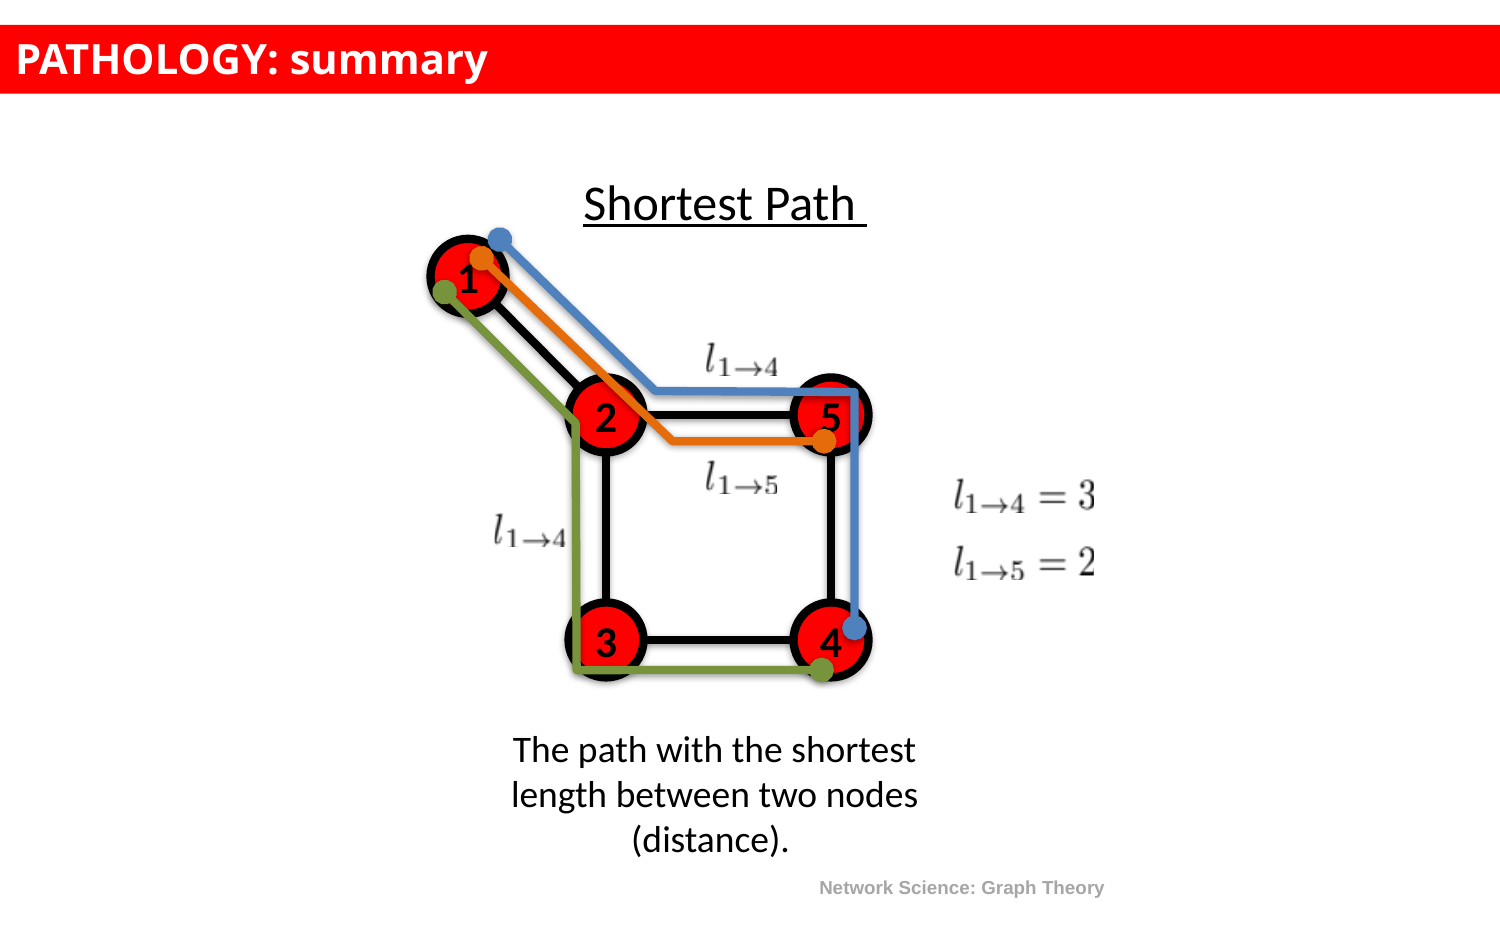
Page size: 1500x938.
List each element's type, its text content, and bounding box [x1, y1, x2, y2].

text_box Network Science: Graph Theory [699, 868, 1125, 907]
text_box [430, 238, 869, 678]
picture [953, 478, 1095, 513]
text_box Shortest Path [568, 163, 907, 238]
text_box PATHOLOGY: summary [0, 24, 1500, 94]
text_box The path with the shortest length between two nodes (distance). [448, 717, 982, 868]
picture [953, 545, 1095, 580]
